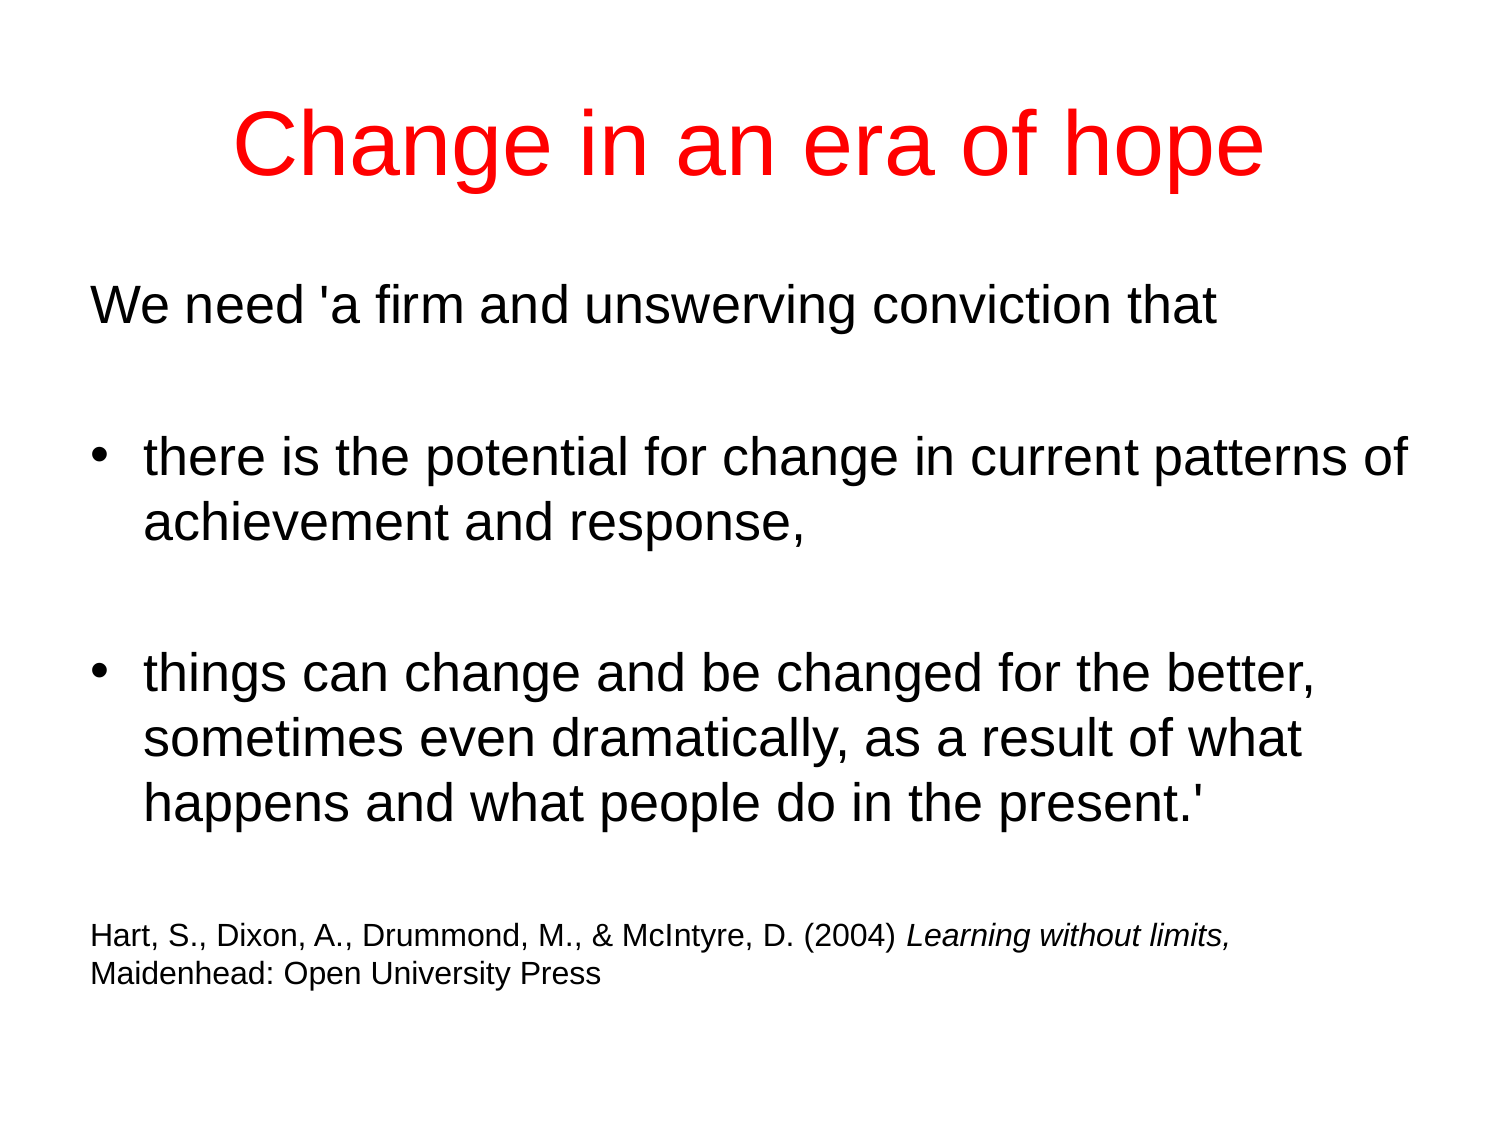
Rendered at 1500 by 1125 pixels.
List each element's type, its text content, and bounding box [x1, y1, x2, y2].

title Change in an era of hope [75, 45, 1425, 233]
list We need 'a firm and unswerving conviction that there is the potential for change in current patterns of achievement and response, things can change and be changed for the better, sometimes even dramatically, as a result of what happens and what people do in the present.' Hart, S., Dixon, A., Drummond, M., & McIntyre, D. (2004) Learning without limits, Maidenhead: Open University Press [75, 262, 1425, 1005]
